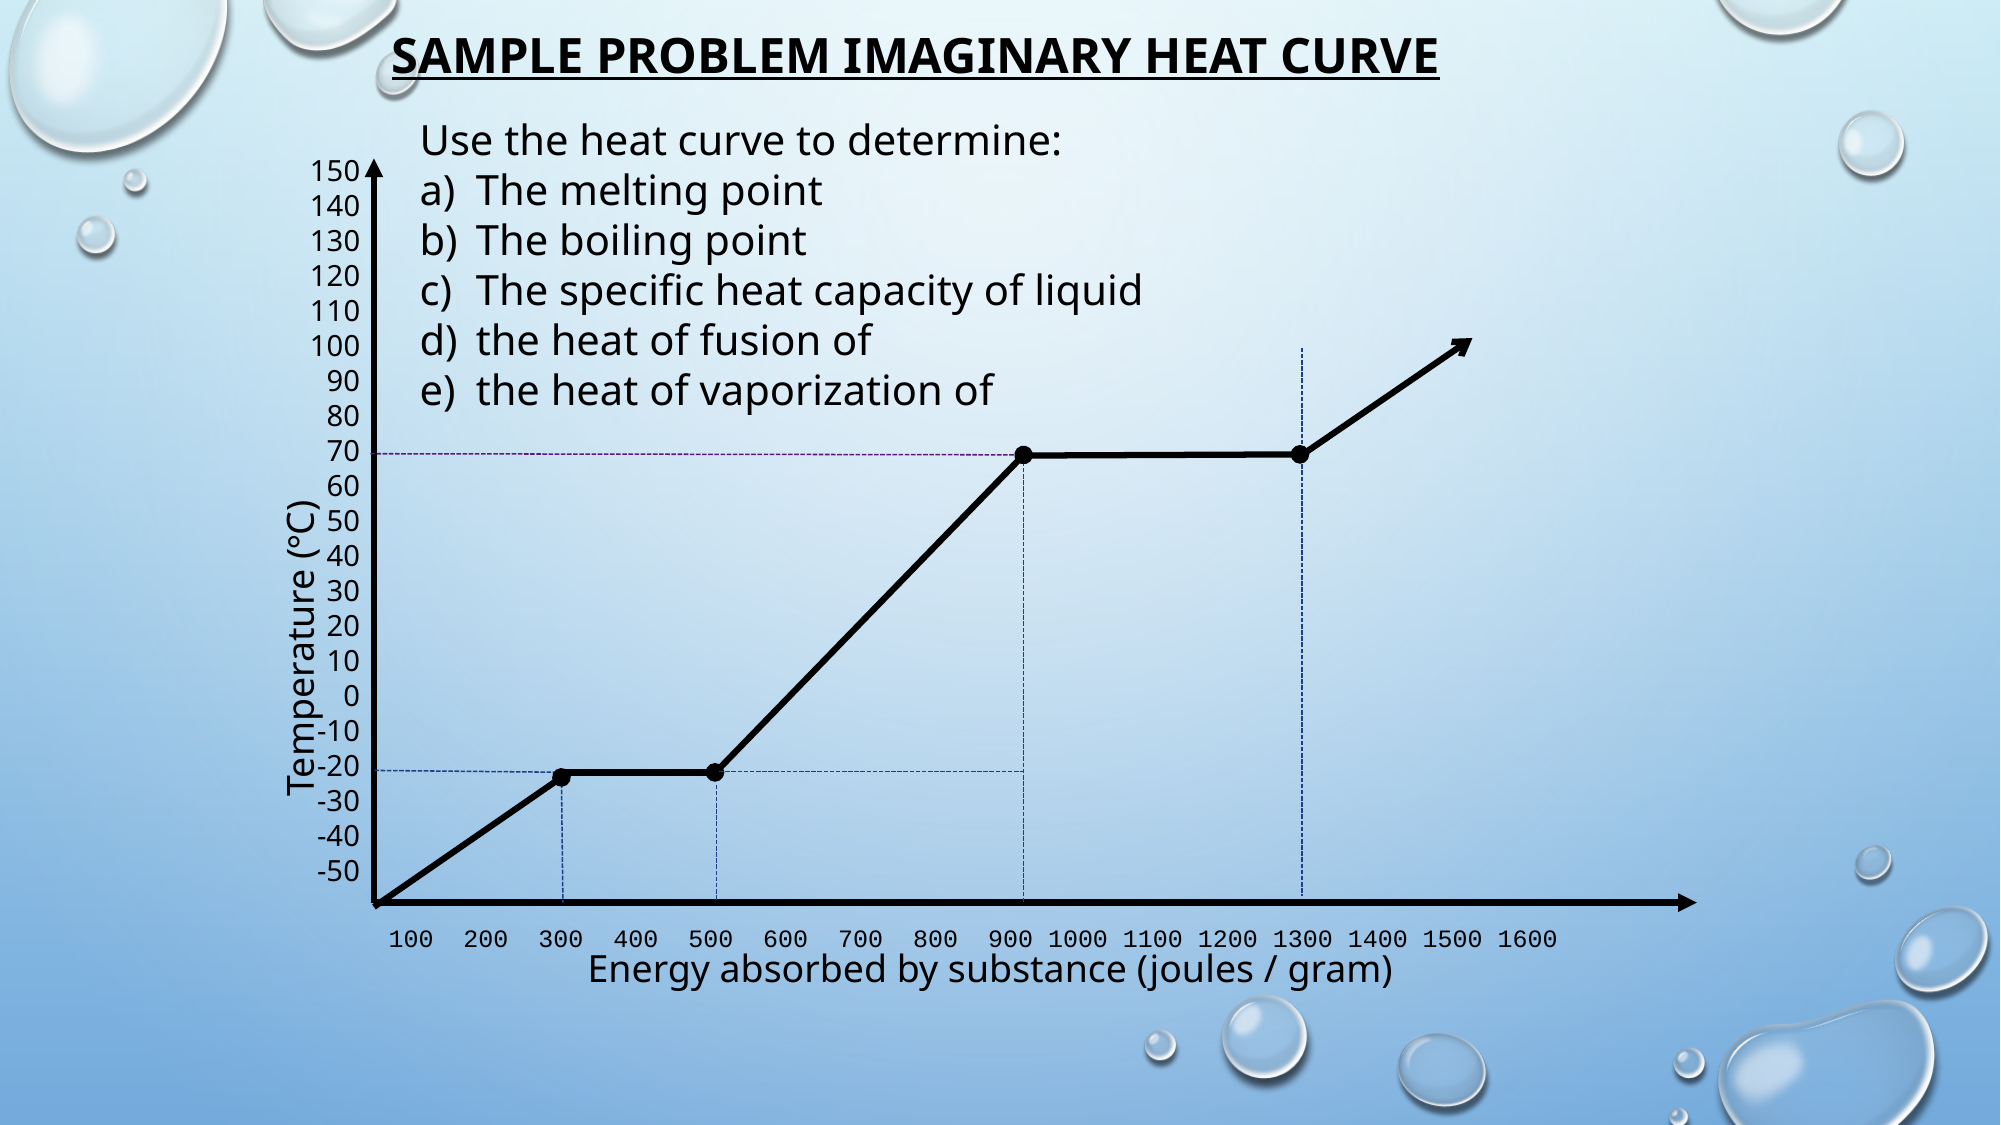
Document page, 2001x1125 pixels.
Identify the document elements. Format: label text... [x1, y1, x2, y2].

text_box 150 140 130 120 110 100 90 80 70 60 50 40 30 20 10 0 -10 -20 -30 -40 -50 [295, 145, 375, 895]
text_box Temperature (°C) [268, 485, 329, 812]
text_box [373, 777, 562, 908]
text_box 100 200 300 400 500 600 700 800 900 1000 1100 1200 1300 1400 1500 1600 [373, 915, 1697, 960]
text_box Use the heat curve to determine: The melting point The boiling point The specific heat capacity of liquid the heat of fusion of the heat of vaporization of [404, 106, 1685, 422]
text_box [1301, 337, 1473, 456]
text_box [716, 454, 1024, 772]
text_box Energy absorbed by substance (joules / gram) [572, 937, 1409, 998]
picture [0, 0, 2000, 1125]
title Sample Problem imaginary heat curve [269, 8, 1563, 107]
